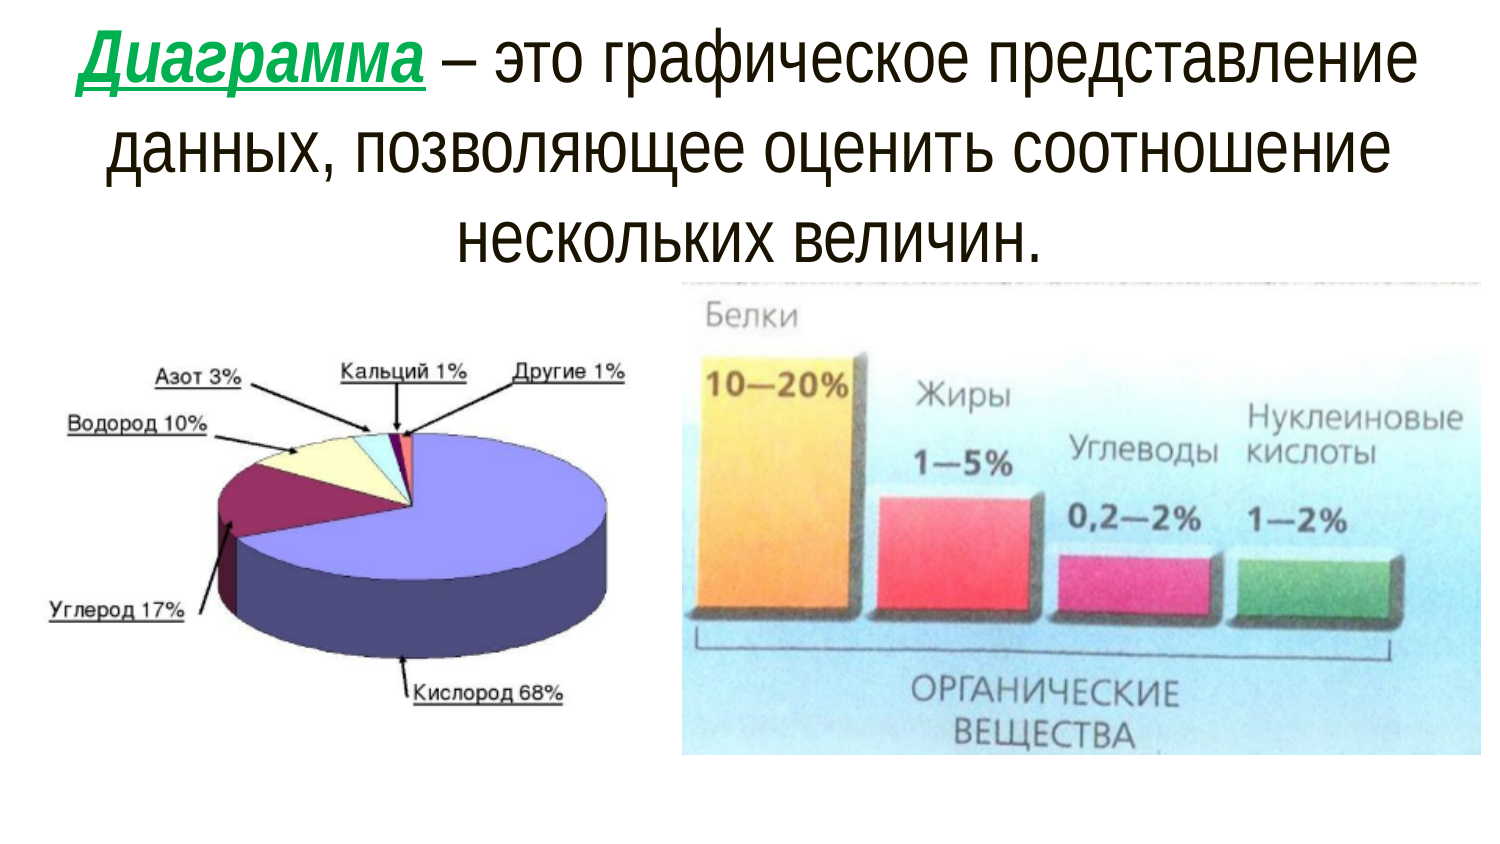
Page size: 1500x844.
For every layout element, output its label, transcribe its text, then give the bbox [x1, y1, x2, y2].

picture [682, 282, 1481, 755]
text_box Диаграмма – это графическое представление данных, позволяющее оценить соотношение нескольких величин. [0, 0, 1500, 286]
picture [43, 350, 641, 725]
